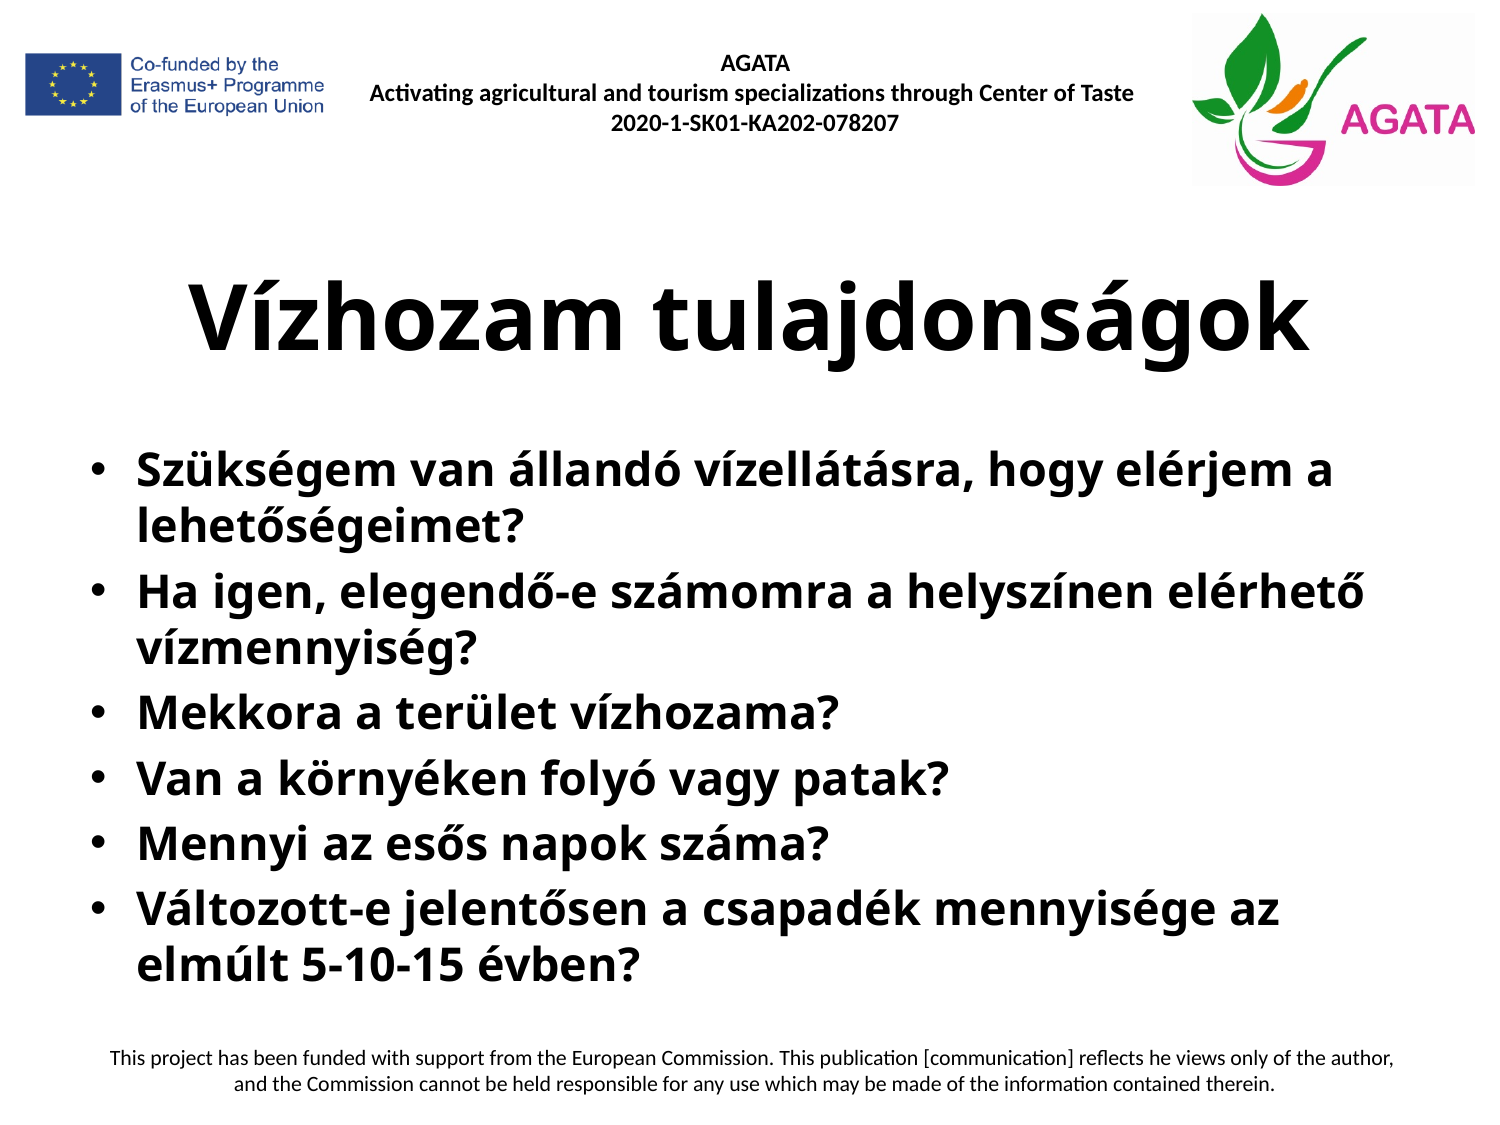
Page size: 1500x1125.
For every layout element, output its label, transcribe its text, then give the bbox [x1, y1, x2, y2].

picture [1192, 13, 1475, 186]
title Vízhozam tulajdonságok [75, 219, 1425, 408]
list Szükségem van állandó vízellátásra, hogy elérjem a lehetőségeimet? Ha igen, elegendő-e számomra a helyszínen elérhető vízmennyiség? Mekkora a terület vízhozama? Van a környéken folyó vagy patak? Mennyi az esős napok száma? Változott-e jelentősen a csapadék mennyisége az elmúlt 5-10-15 évben? [75, 432, 1425, 1005]
picture [25, 53, 333, 120]
